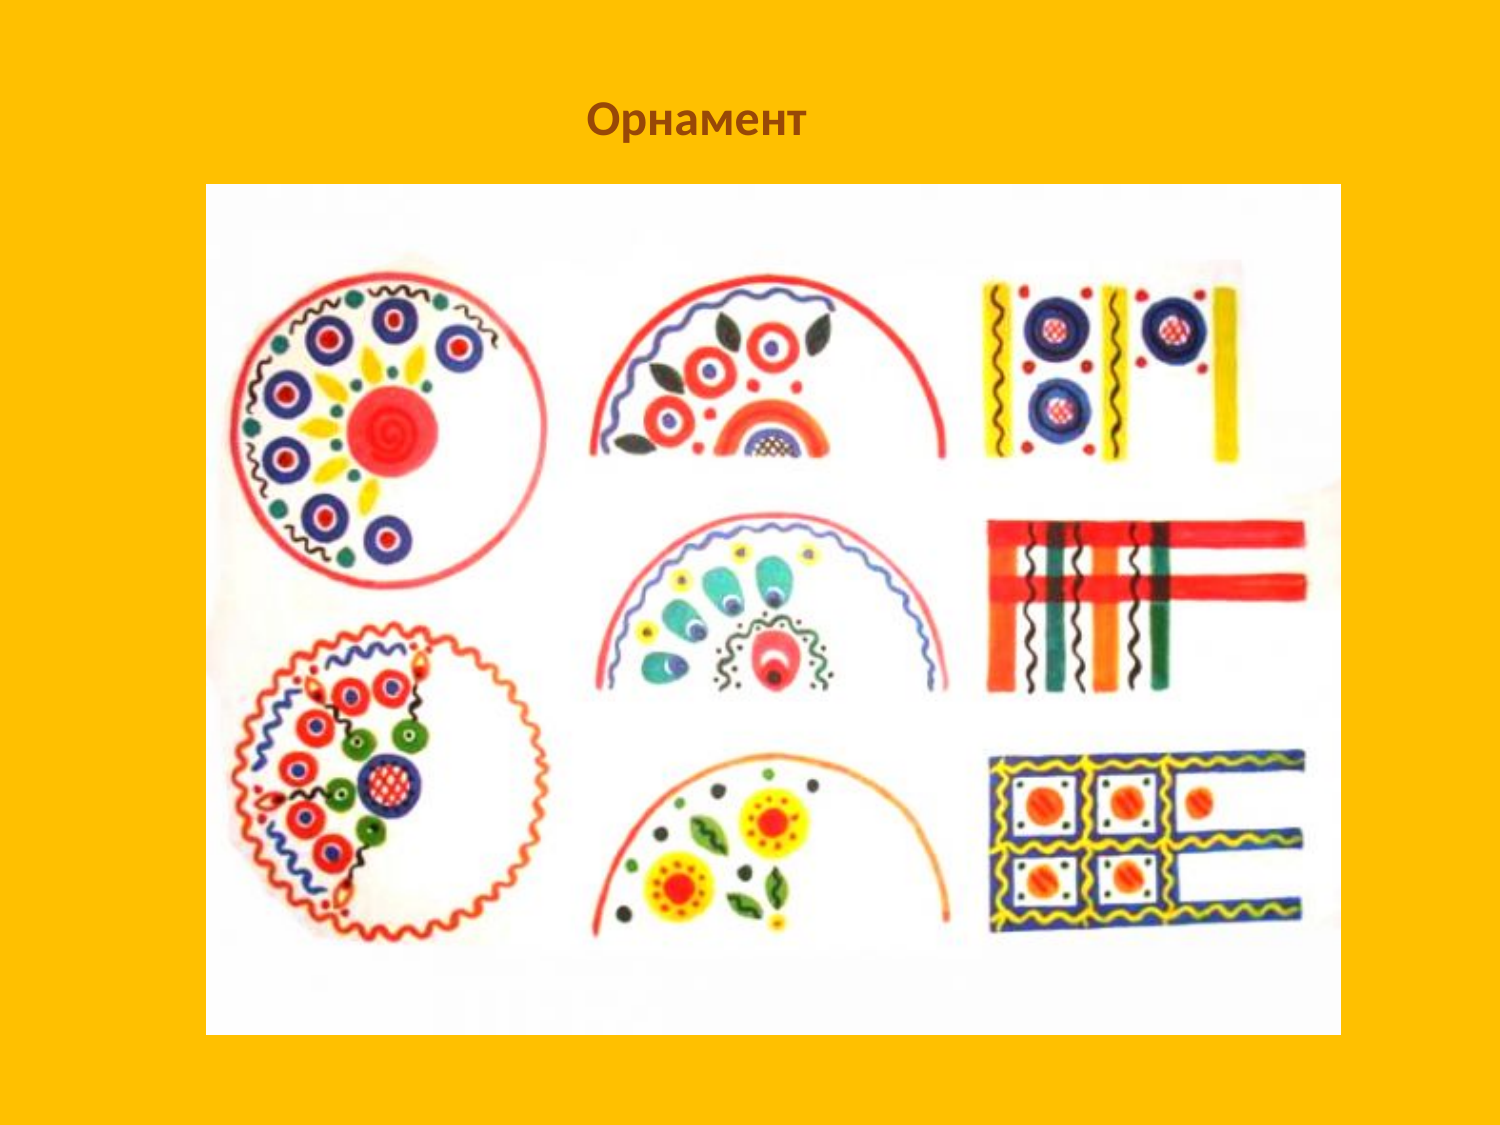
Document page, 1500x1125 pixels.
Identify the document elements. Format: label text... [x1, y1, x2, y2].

picture [206, 184, 1341, 1036]
text_box Орнамент [395, 78, 998, 153]
